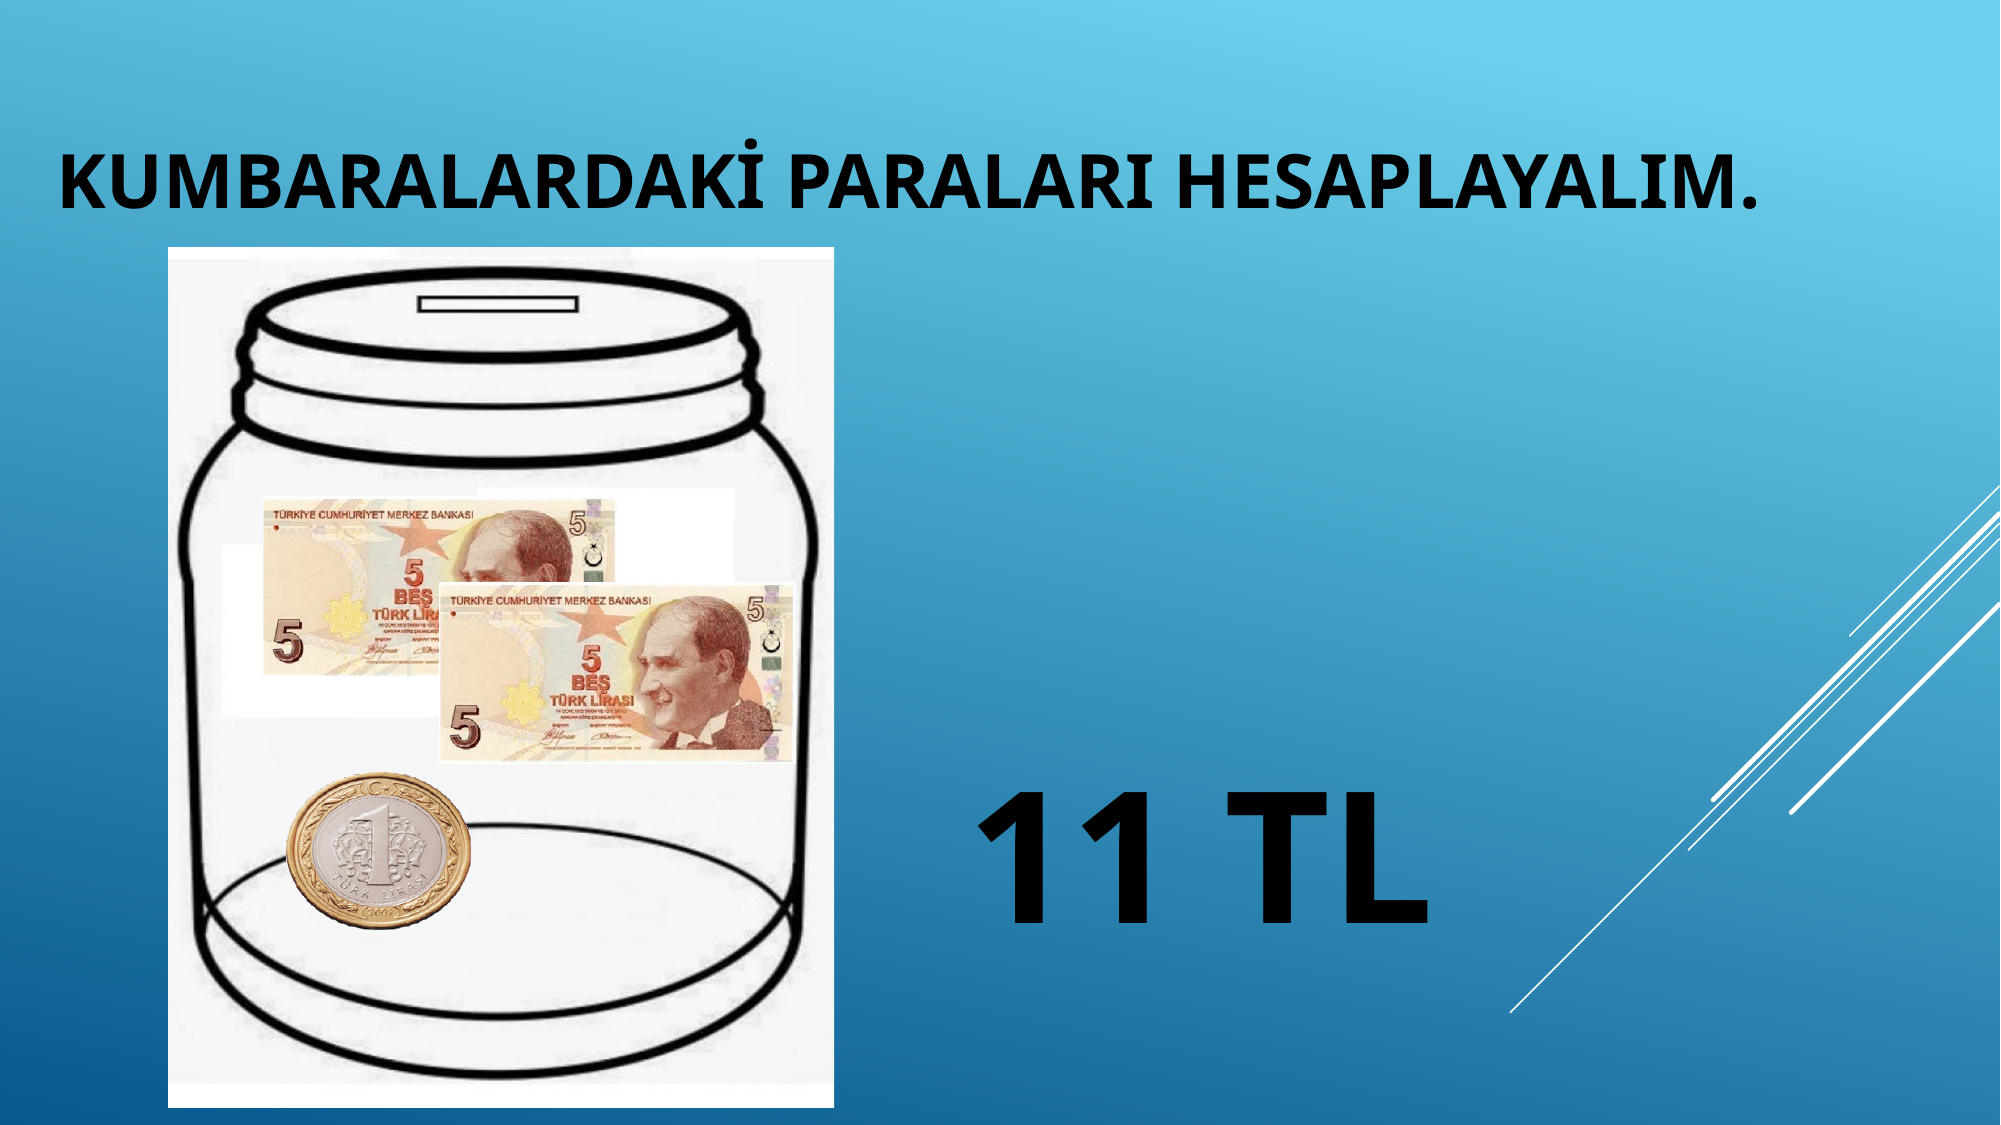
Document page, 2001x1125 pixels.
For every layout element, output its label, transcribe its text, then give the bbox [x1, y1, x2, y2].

list KUMBARALARDAKİ PARALARI HESAPLAYALIM. [41, 110, 1900, 248]
picture [167, 247, 835, 1108]
title 11 TL [952, 726, 1563, 975]
